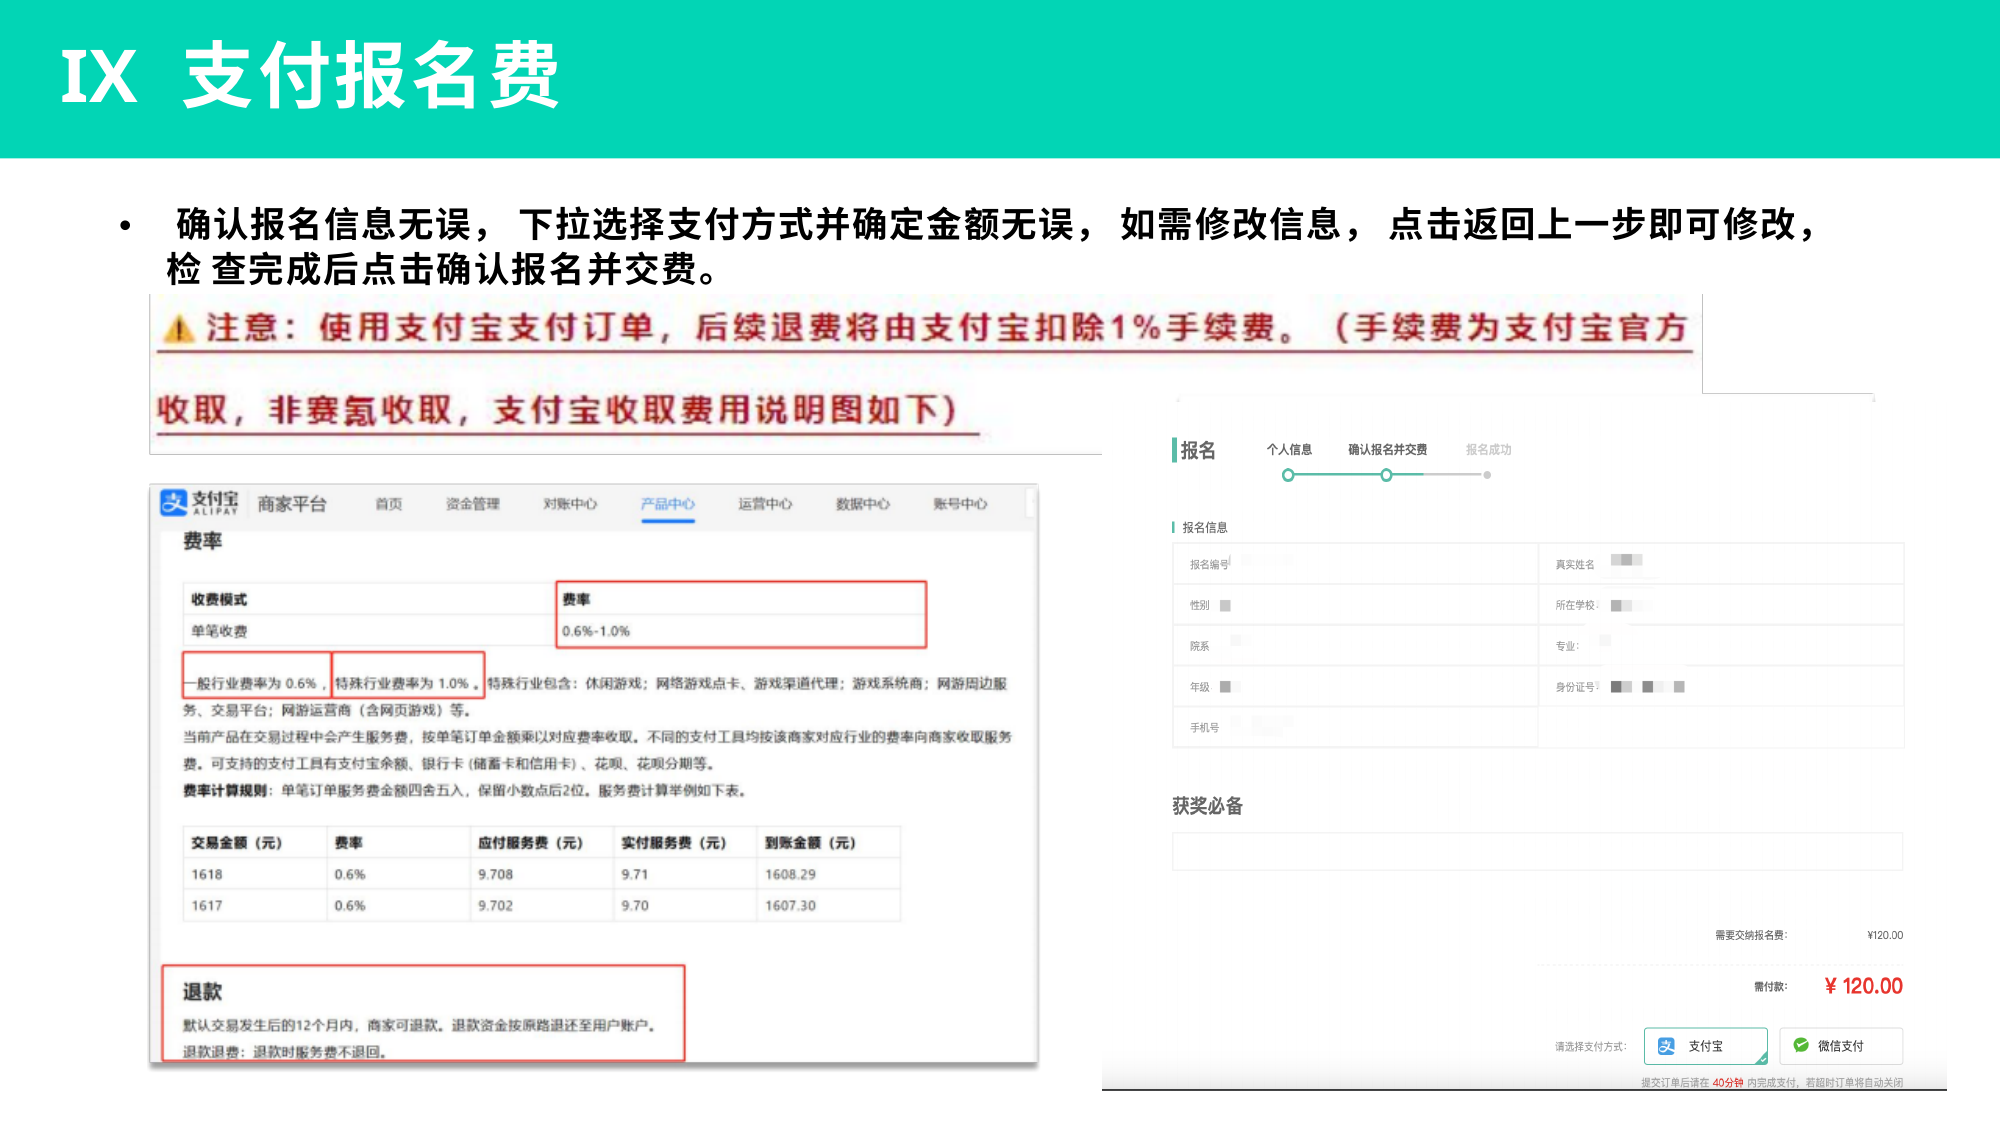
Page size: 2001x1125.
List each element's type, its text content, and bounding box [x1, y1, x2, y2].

picture [147, 294, 1947, 1091]
text_box • 确认报名信息无误， 下拉选择支付方式并确定金额无误， 如需修改信息， 点击返回上一步即可修改， 检 查完成后点击确认报名并交费。 [117, 196, 1859, 292]
text_box IX 支付报名费 [0, 0, 2000, 159]
